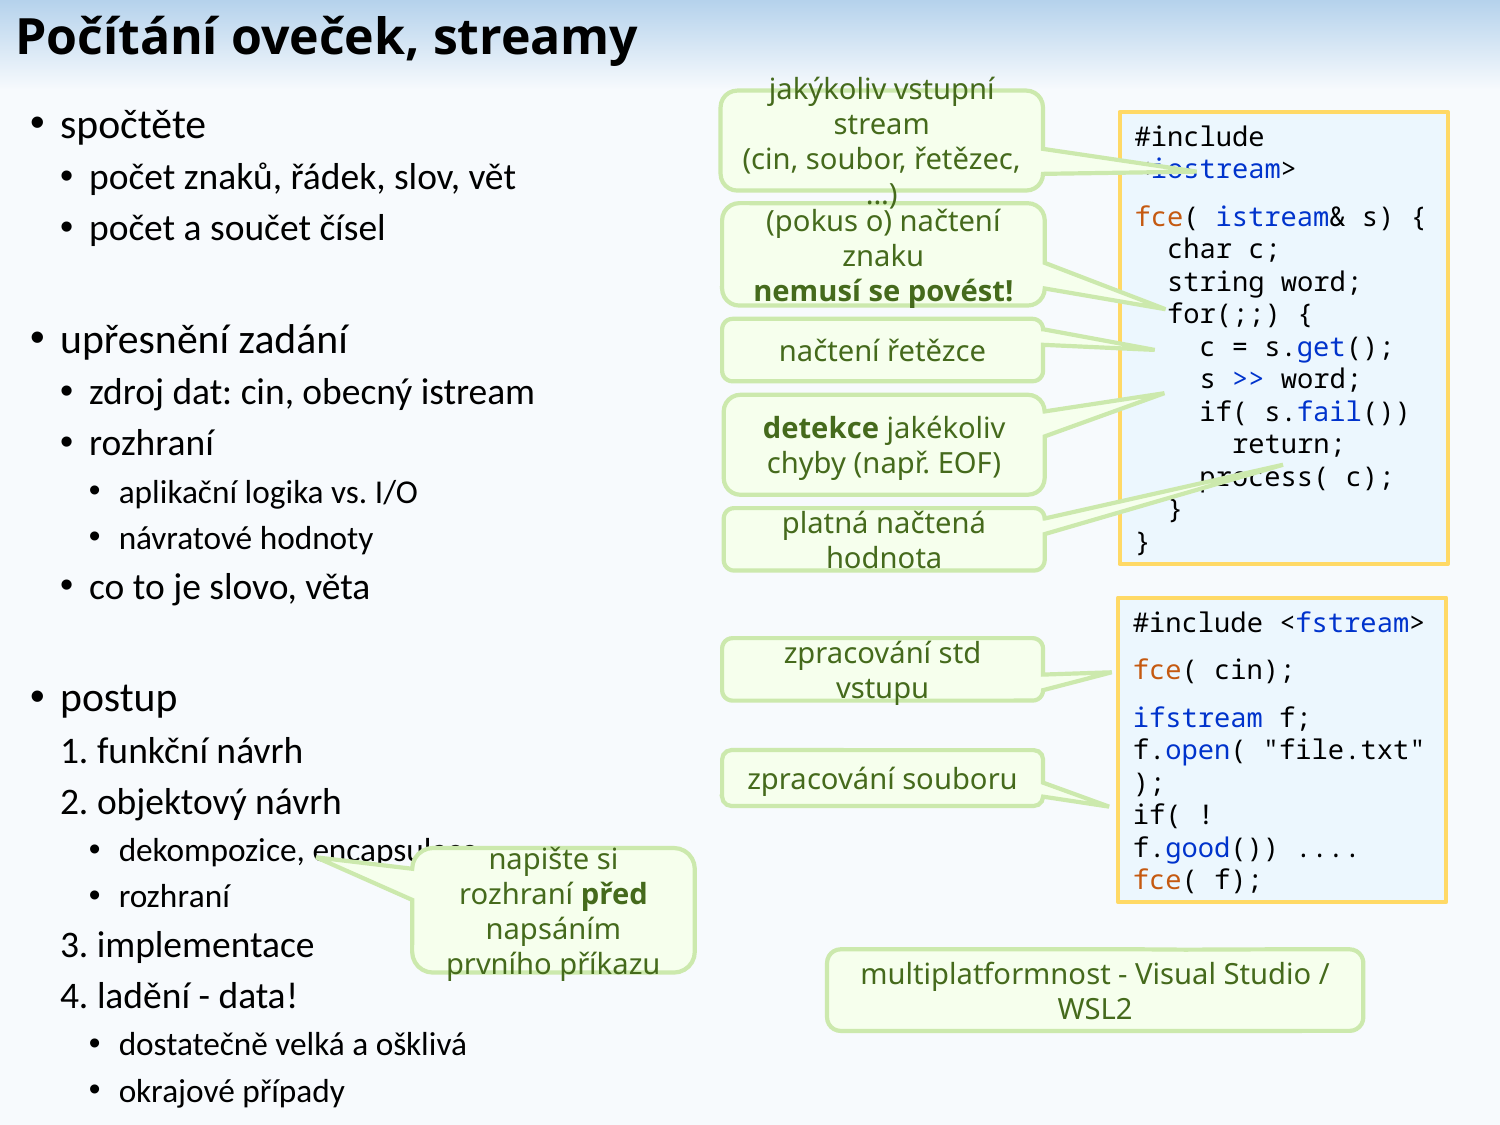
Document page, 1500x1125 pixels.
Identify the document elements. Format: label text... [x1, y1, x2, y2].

list spočtěte počet znaků, řádek, slov, vět počet a součet čísel upřesnění zadání zdroj dat: cin, obecný istream rozhraní aplikační logika vs. I/O návratové hodnoty co to je slovo, věta postup 1. funkční návrh 2. objektový návrh dekompozice, encapsulace rozhraní 3. implementace 4. ladění - data! dostatečně velká a ošklivá okrajové případy [15, 94, 686, 1113]
text_box detekce jakékoliv chyby (např. EOF) [722, 392, 1165, 496]
text_box platná načtená hodnota [722, 463, 1284, 572]
text_box zpracování std vstupu [721, 637, 1112, 702]
text_box načtení řetězce [721, 317, 1155, 383]
title Počítání oveček, streamy [0, 0, 1500, 77]
text_box #include <iostream> fce( istream& s) { char c; string word; for(;;) { c = s.get(); s >> word; if( s.fail()) return; process( c); } } [1119, 112, 1448, 564]
text_box #include <fstream> fce( cin); ifstream f; f.open( "file.txt"); if( ! f.good()) .... fce( f); [1118, 597, 1447, 903]
text_box multiplatformnost - Visual Studio / WSL2 [826, 948, 1365, 1032]
text_box jakýkoliv vstupní stream (cin, soubor, řetězec, ...) [719, 89, 1197, 192]
text_box zpracování souboru [720, 749, 1110, 808]
text_box (pokus o) načtení znaku nemusí se povést! [720, 202, 1166, 311]
text_box napište si rozhraní před napsáním prvního příkazu [315, 846, 696, 974]
